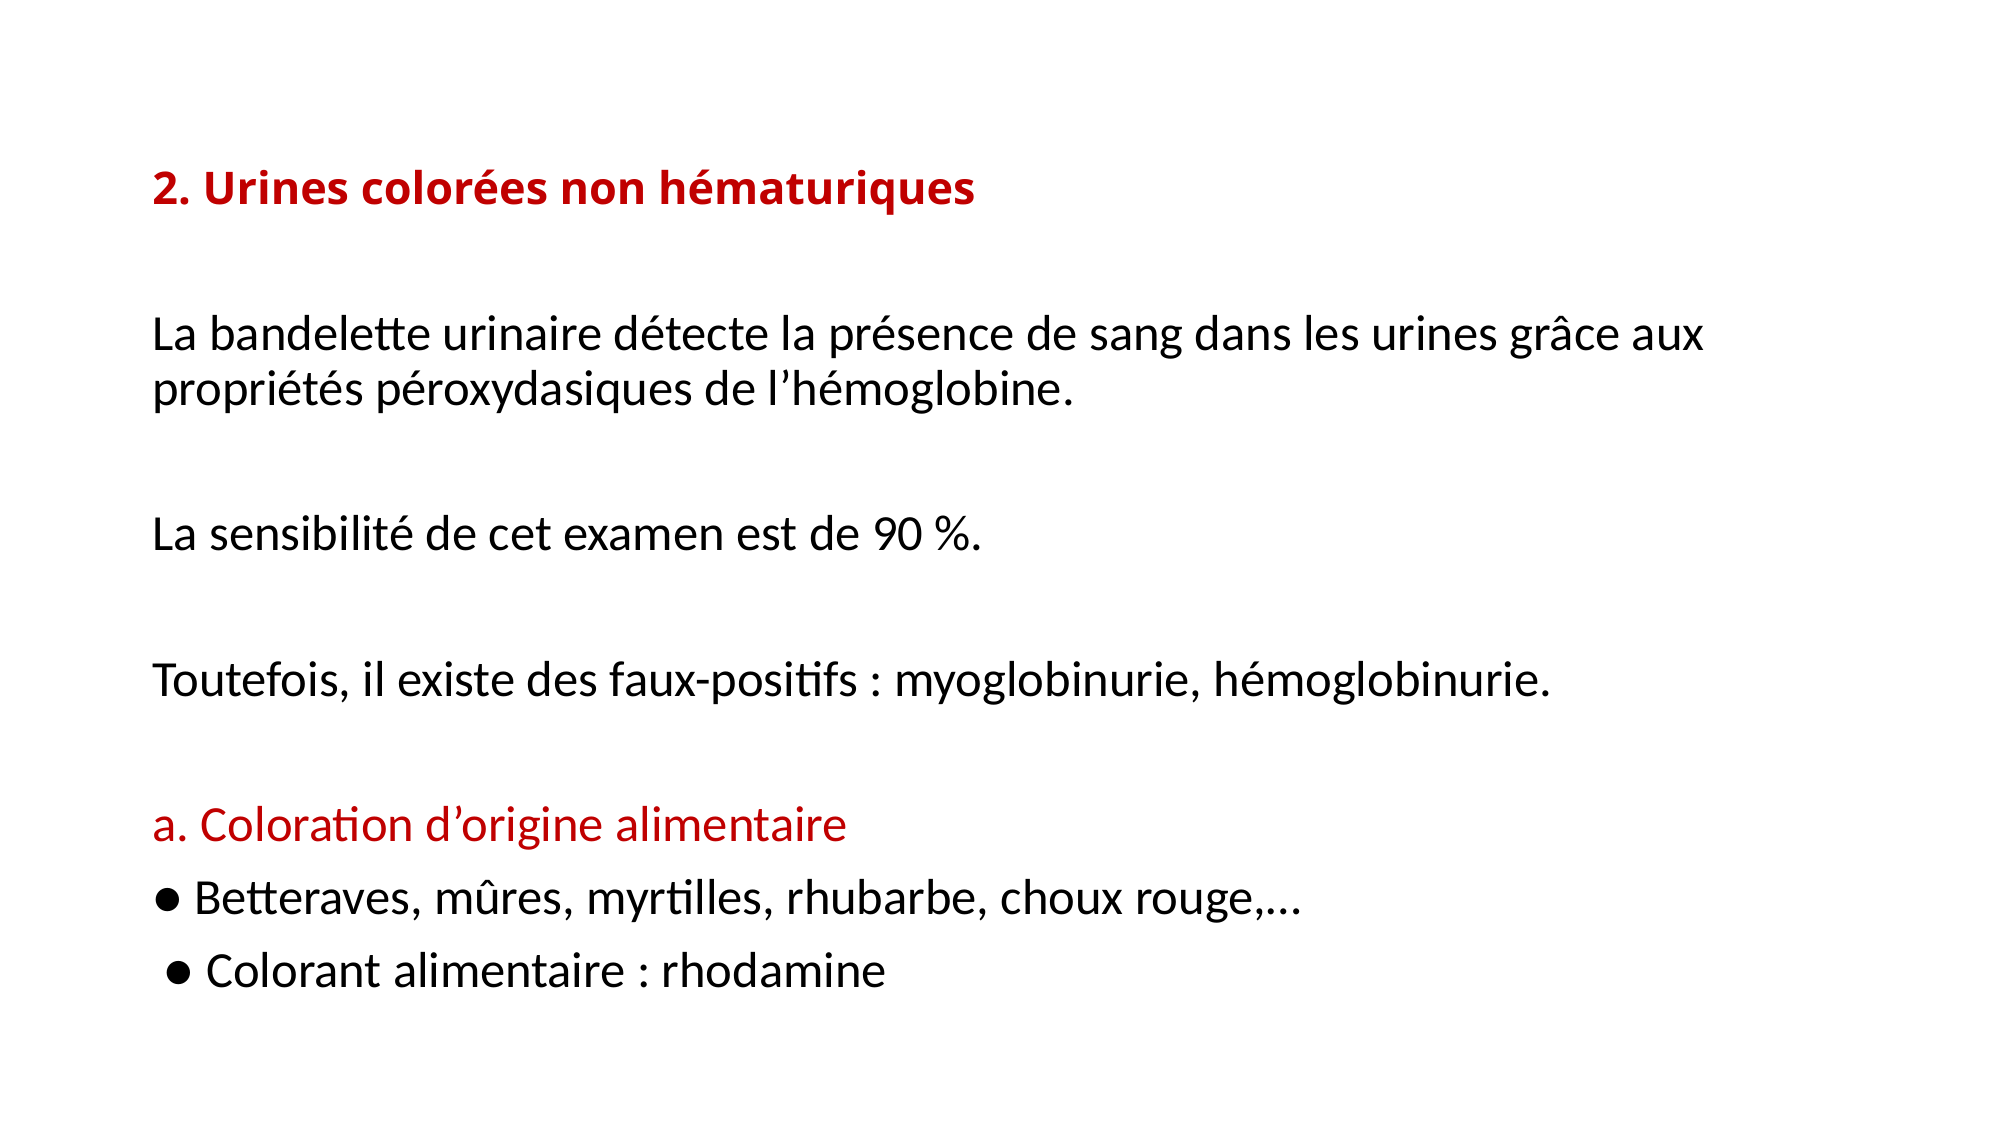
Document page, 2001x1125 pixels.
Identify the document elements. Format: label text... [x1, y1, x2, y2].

list La bandelette urinaire détecte la présence de sang dans les urines grâce aux propriétés péroxydasiques de l’hémoglobine. La sensibilité de cet examen est de 90 %. Toutefois, il existe des faux-positifs : myoglobinurie, hémoglobinurie. a. Coloration d’origine alimentaire ● Betteraves, mûres, myrtilles, rhubarbe, choux rouge,… ● Colorant alimentaire : rhodamine [137, 299, 1863, 1014]
title 2. Urines colorées non hématuriques [137, 59, 1863, 278]
